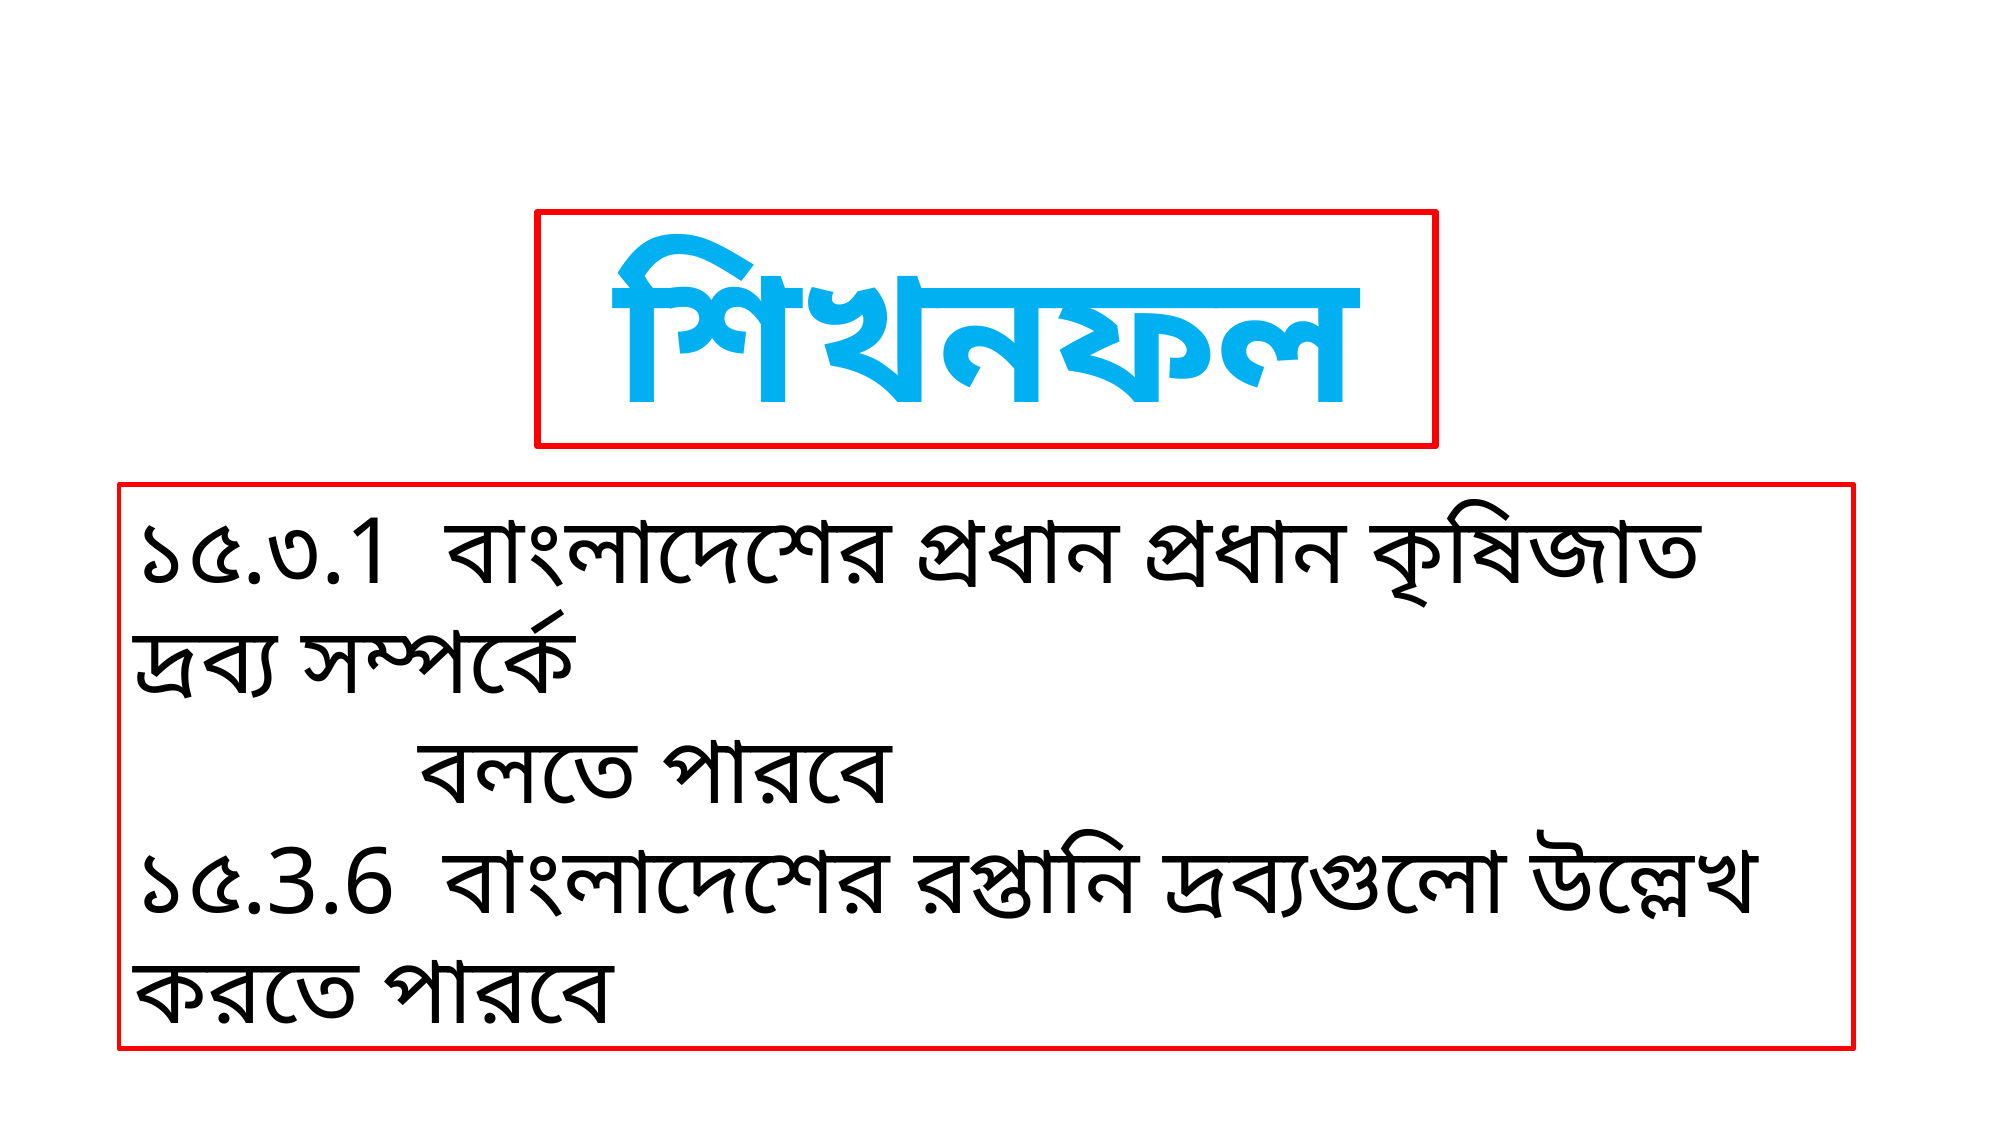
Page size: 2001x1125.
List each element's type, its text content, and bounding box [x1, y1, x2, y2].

text_box ১৫.৩.1 বাংলাদেশের প্রধান প্রধান কৃষিজাত দ্রব্য সম্পর্কে বলতে পারবে ১৫.3.6 বাংলাদেশের রপ্তানি দ্রব্যগুলো উল্লেখ করতে পারবে [119, 484, 1854, 1049]
text_box শিখনফল [537, 211, 1436, 447]
